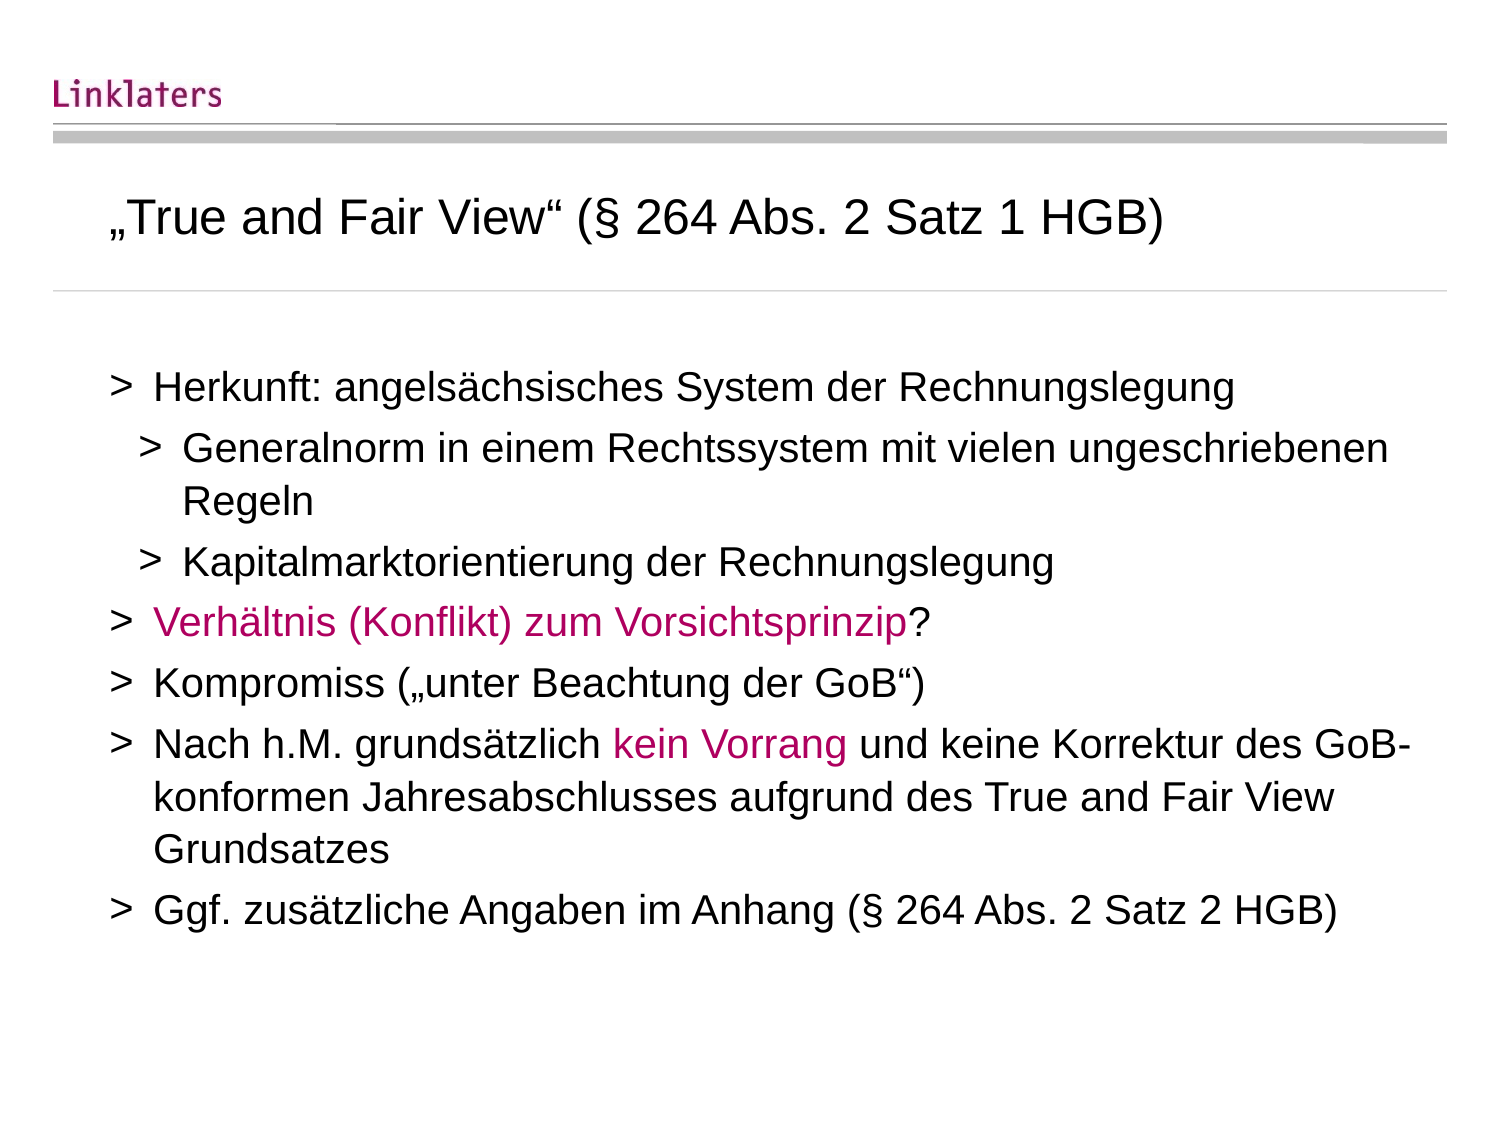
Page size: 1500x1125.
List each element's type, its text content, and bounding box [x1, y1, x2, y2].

text_box Herkunft: angelsächsisches System der Rechnungslegung Generalnorm in einem Rechtssystem mit vielen ungeschriebenen Regeln Kapitalmarktorientierung der Rechnungslegung Verhältnis (Konflikt) zum Vorsichtsprinzip? Kompromiss („unter Beachtung der GoB“) Nach h.M. grundsätzlich kein Vorrang und keine Korrektur des GoB-konformen Jahresabschlusses aufgrund des True and Fair View Grundsatzes Ggf. zusätzliche Angaben im Anhang (§ 264 Abs. 2 Satz 2 HGB) [50, 349, 1443, 1080]
title „True and Fair View“ (§ 264 Abs. 2 Satz 1 HGB) [50, 144, 1444, 285]
picture [54, 79, 221, 107]
